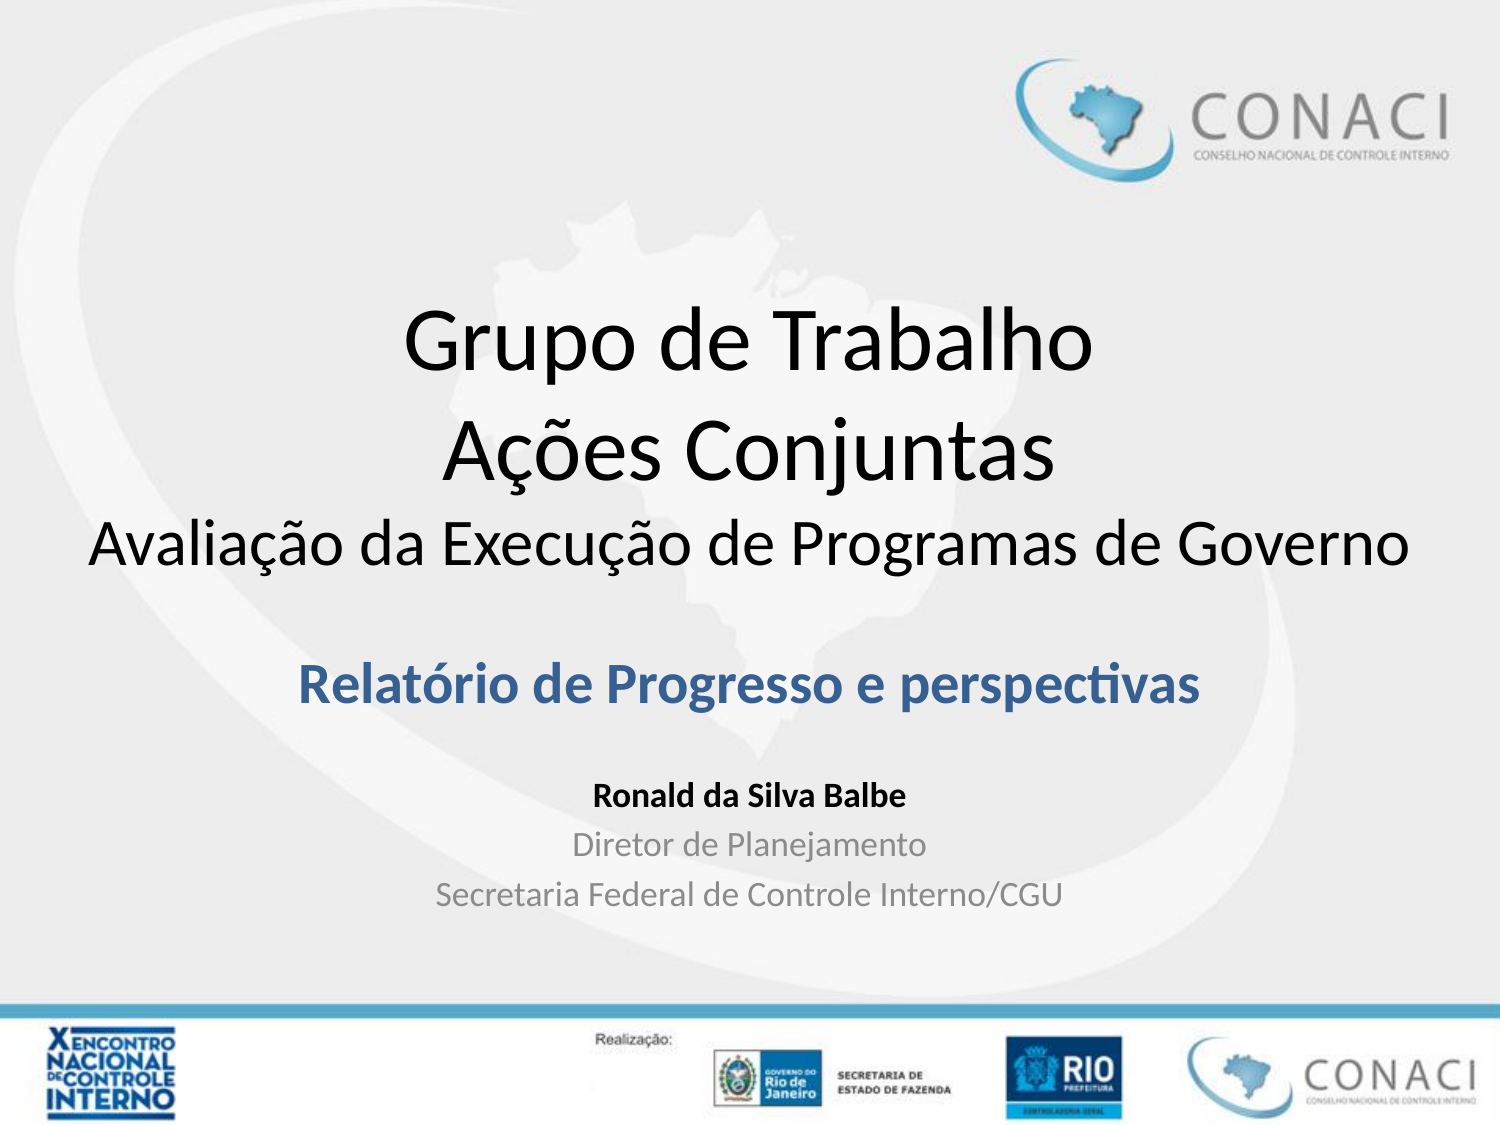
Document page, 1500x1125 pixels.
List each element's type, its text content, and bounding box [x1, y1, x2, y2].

title Grupo de Trabalho Ações Conjuntas Avaliação da Execução de Programas de Governo [0, 266, 1500, 591]
picture [0, 0, 1500, 266]
subtitle Relatório de Progresso e perspectivas Ronald da Silva Balbe Diretor de Planejamento Secretaria Federal de Controle Interno/CGU [100, 637, 1400, 926]
picture [0, 591, 1500, 1125]
